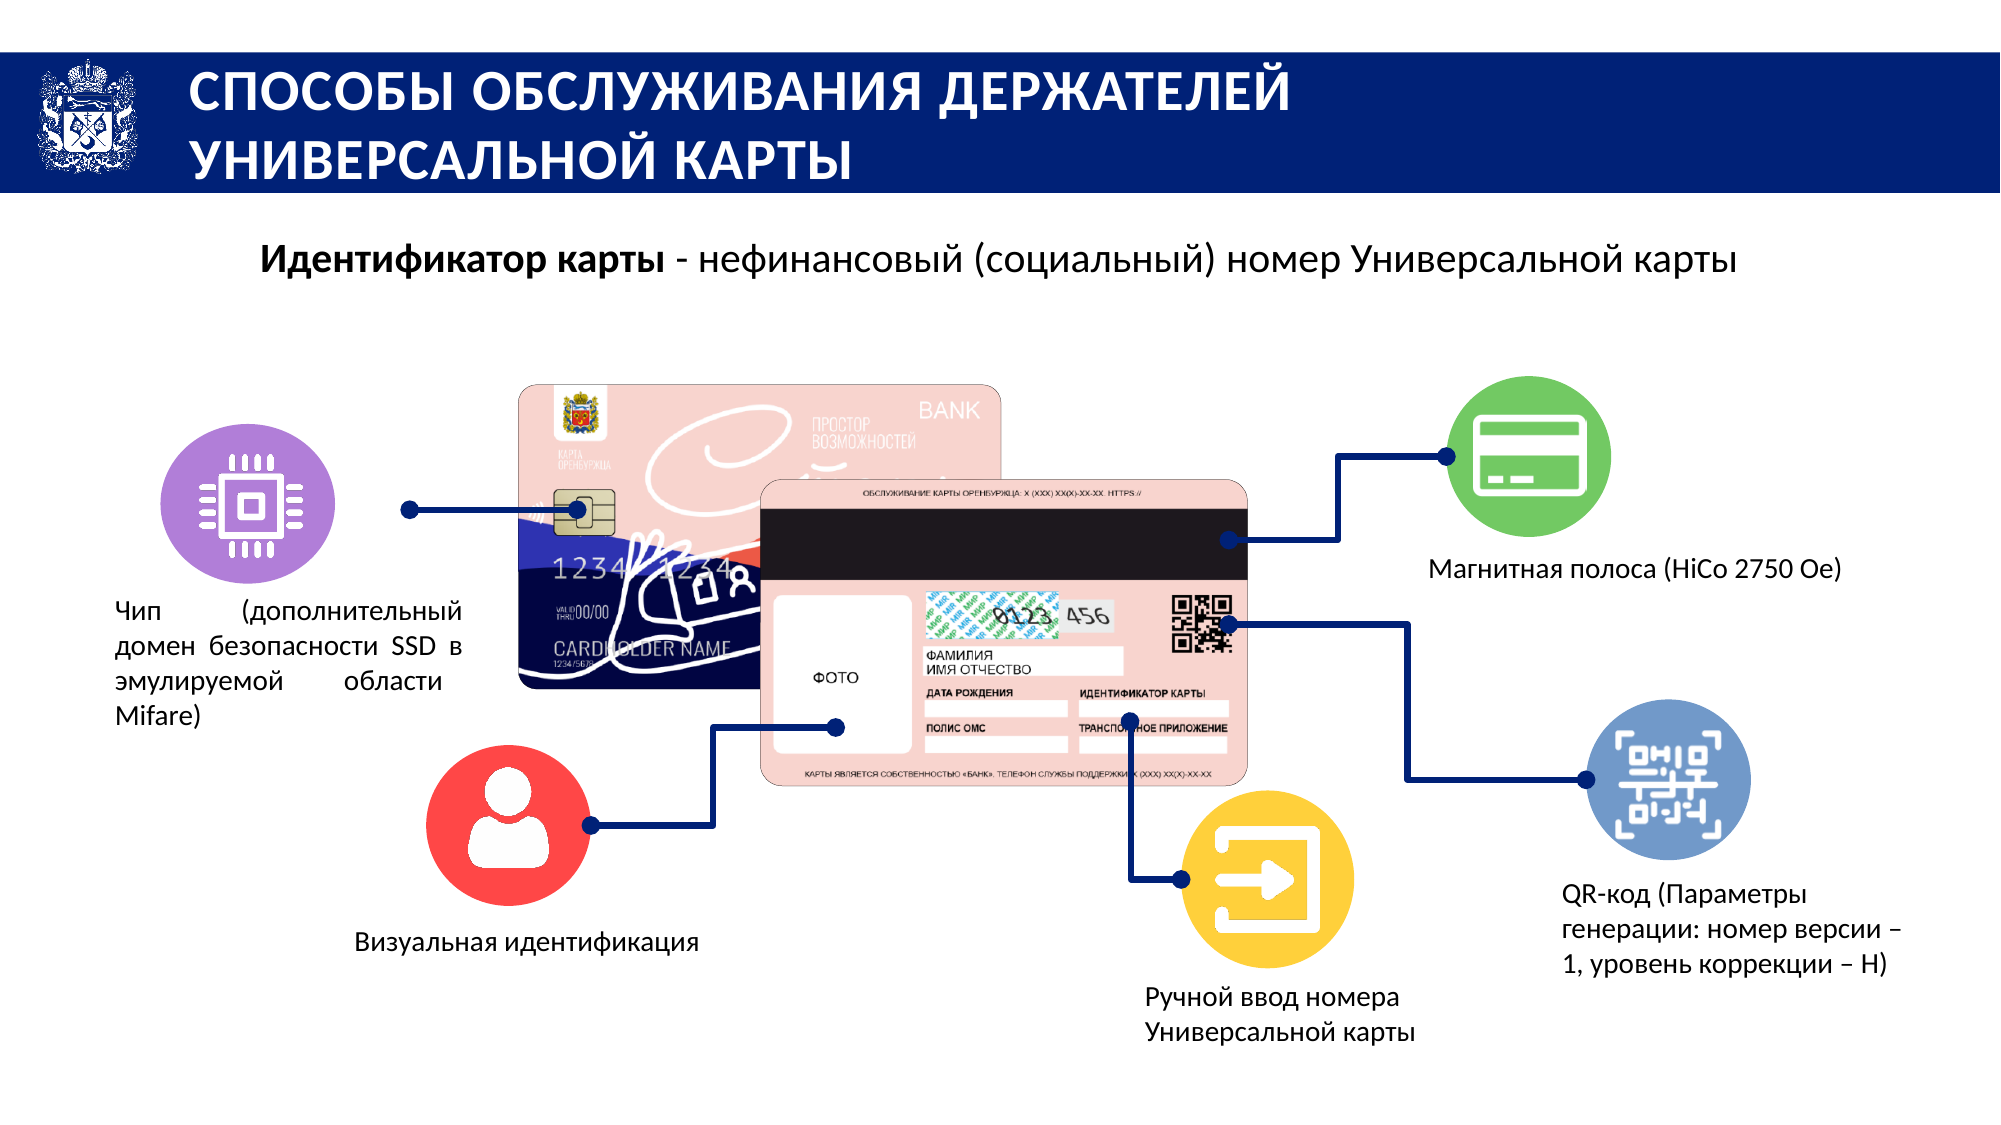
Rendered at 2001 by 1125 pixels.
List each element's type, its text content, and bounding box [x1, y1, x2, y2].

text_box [1129, 721, 1182, 880]
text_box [1228, 456, 1447, 541]
text_box [0, 50, 175, 195]
text_box Магнитная полоса (HiCo 2750 Oe) [1413, 541, 1865, 592]
picture [199, 453, 304, 558]
picture [37, 58, 139, 174]
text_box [590, 727, 836, 826]
text_box Визуальная идентификация [339, 915, 715, 966]
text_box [1585, 699, 1752, 861]
text_box Ручной ввод номера Универсальной карты [1130, 970, 1573, 1055]
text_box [1180, 790, 1355, 969]
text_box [1446, 375, 1612, 538]
picture [517, 384, 1248, 787]
text_box QR-код (Параметры генерации: номер версии – 1, уровень коррекции – H) [1547, 867, 1945, 987]
text_box Идентификатор карты - нефинансовый (социальный) номер Универсальной карты [245, 223, 1843, 289]
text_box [425, 744, 592, 907]
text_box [1228, 624, 1587, 781]
text_box СПОСОБЫ ОБСЛУЖИВАНИЯ ДЕРЖАТЕЛЕЙ УНИВЕРСАЛЬНОЙ КАРТЫ [175, 44, 1745, 199]
text_box [1745, 50, 2000, 195]
text_box Чип (дополнительный домен безопасности SSD в эмулируемой области Mifare) [99, 583, 478, 739]
text_box [158, 421, 338, 586]
